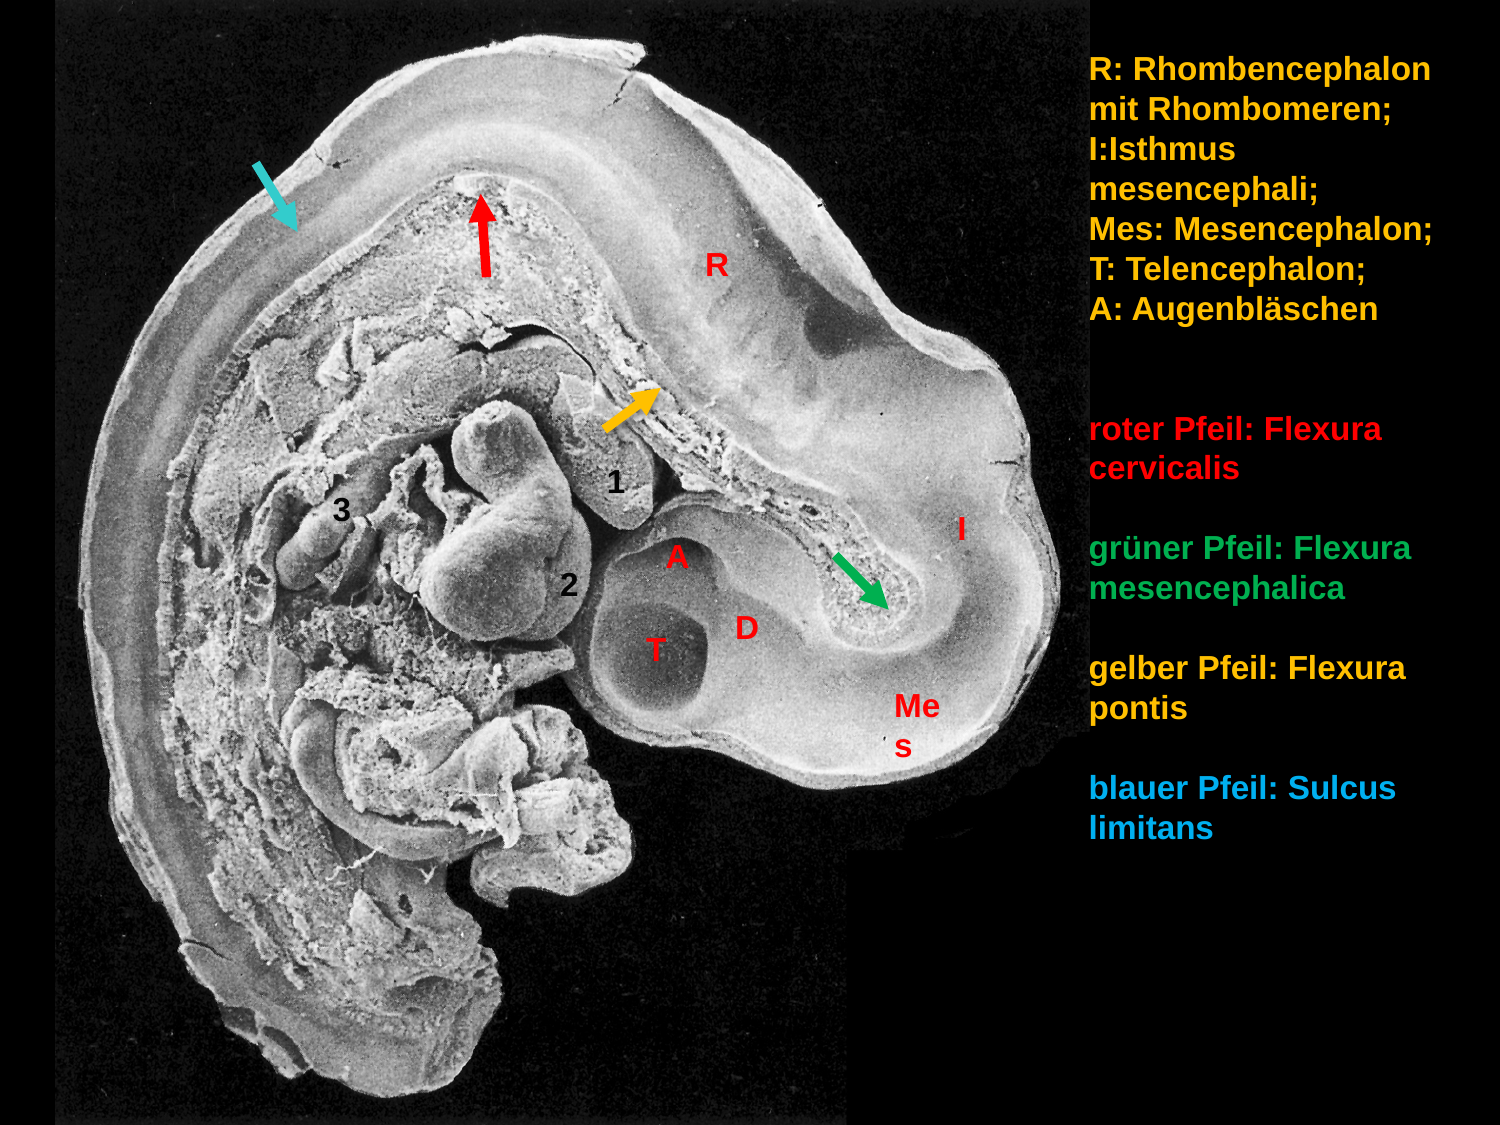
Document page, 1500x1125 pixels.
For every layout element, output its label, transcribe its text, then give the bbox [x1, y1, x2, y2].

text_box R: Rhombencephalon mit Rhombomeren; I:Isthmus mesencephali; Mes: Mesencephalon; T: Telencephalon; A: Augenbläschen roter Pfeil: Flexura cervicalis grüner Pfeil: Flexura mesencephalica gelber Pfeil: Flexura pontis blauer Pfeil: Sulcus limitans [1094, 39, 1476, 894]
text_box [55, 0, 1090, 1125]
